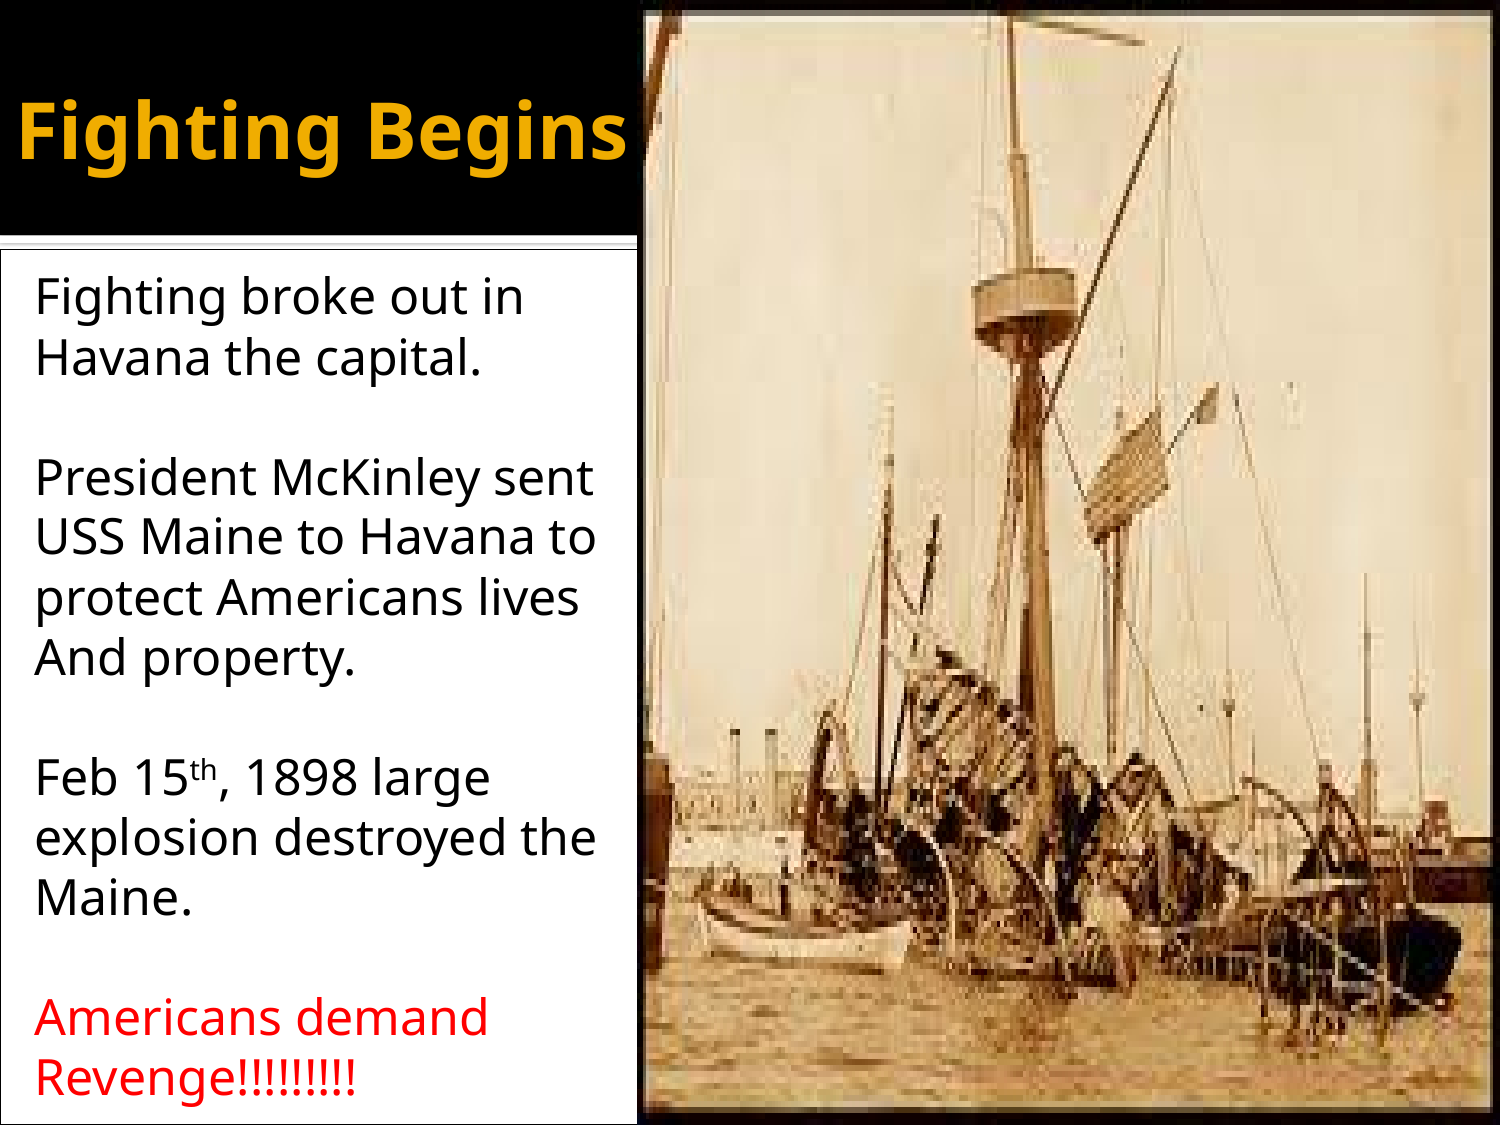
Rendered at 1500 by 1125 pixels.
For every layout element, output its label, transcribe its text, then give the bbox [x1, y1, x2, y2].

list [637, 0, 1500, 1125]
title Fighting Begins [0, 24, 631, 231]
list Fighting broke out in Havana the capital. President McKinley sent USS Maine to Havana to protect Americans lives And property. Feb 15th, 1898 large explosion destroyed the Maine. Americans demand Revenge!!!!!!!!! [0, 249, 632, 1125]
